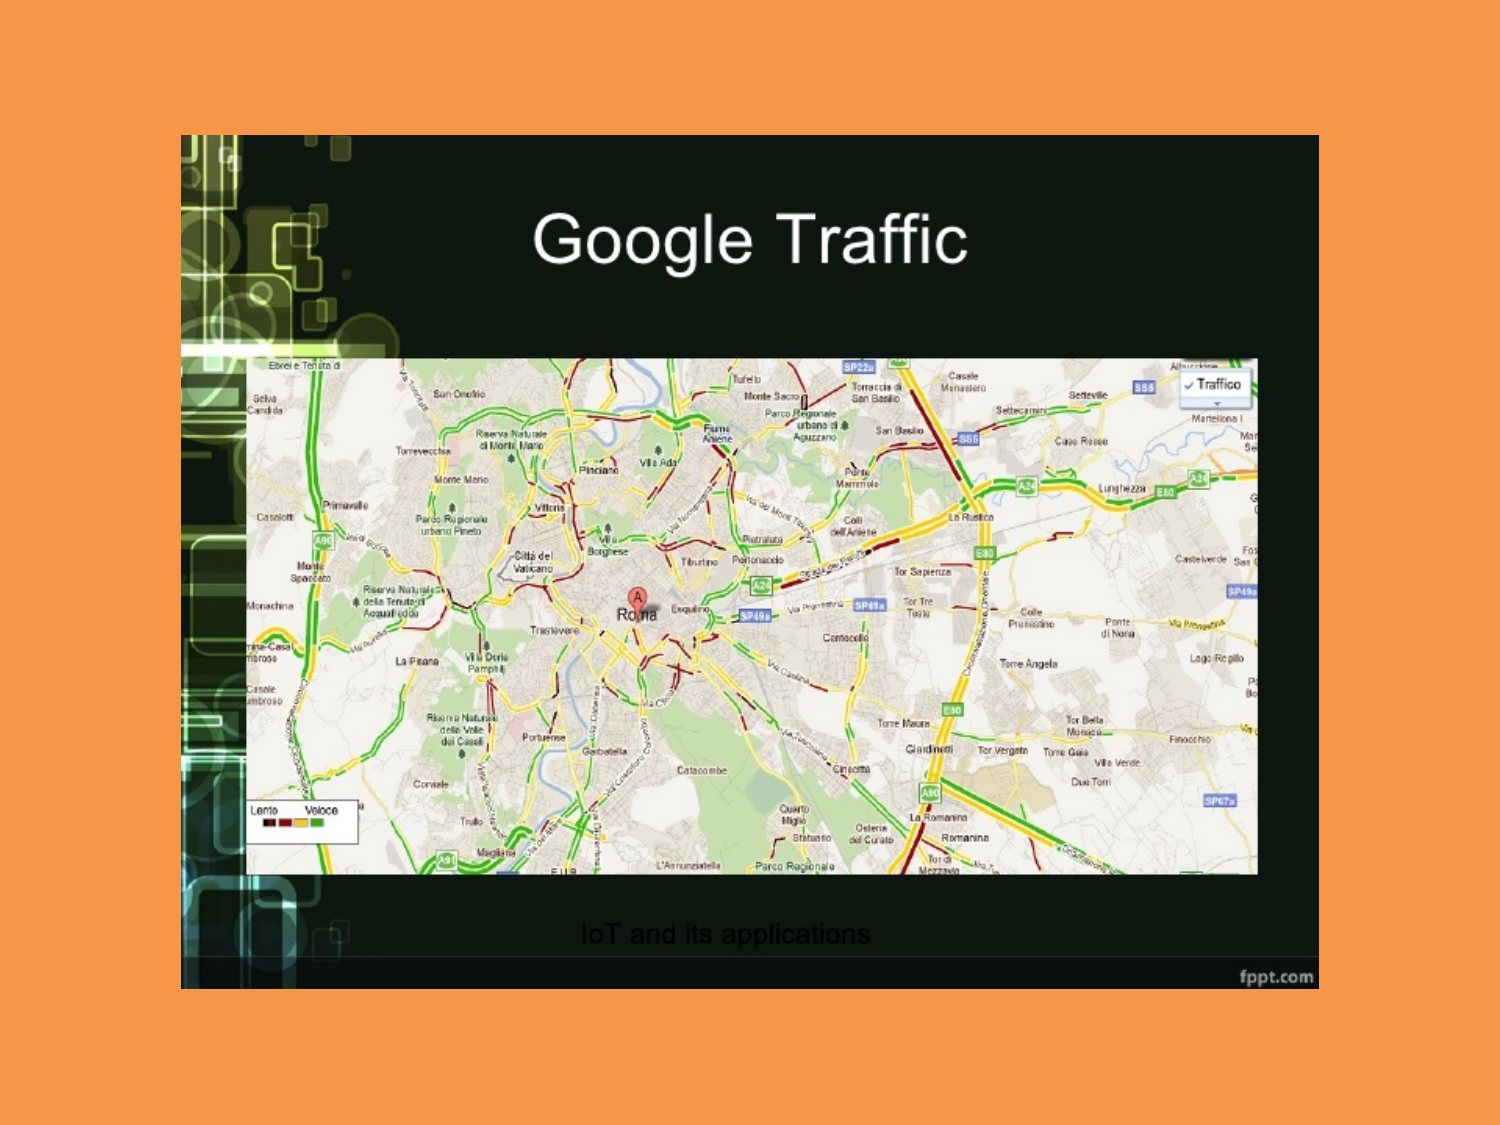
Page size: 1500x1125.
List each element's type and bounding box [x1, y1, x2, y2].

picture [180, 135, 1319, 990]
